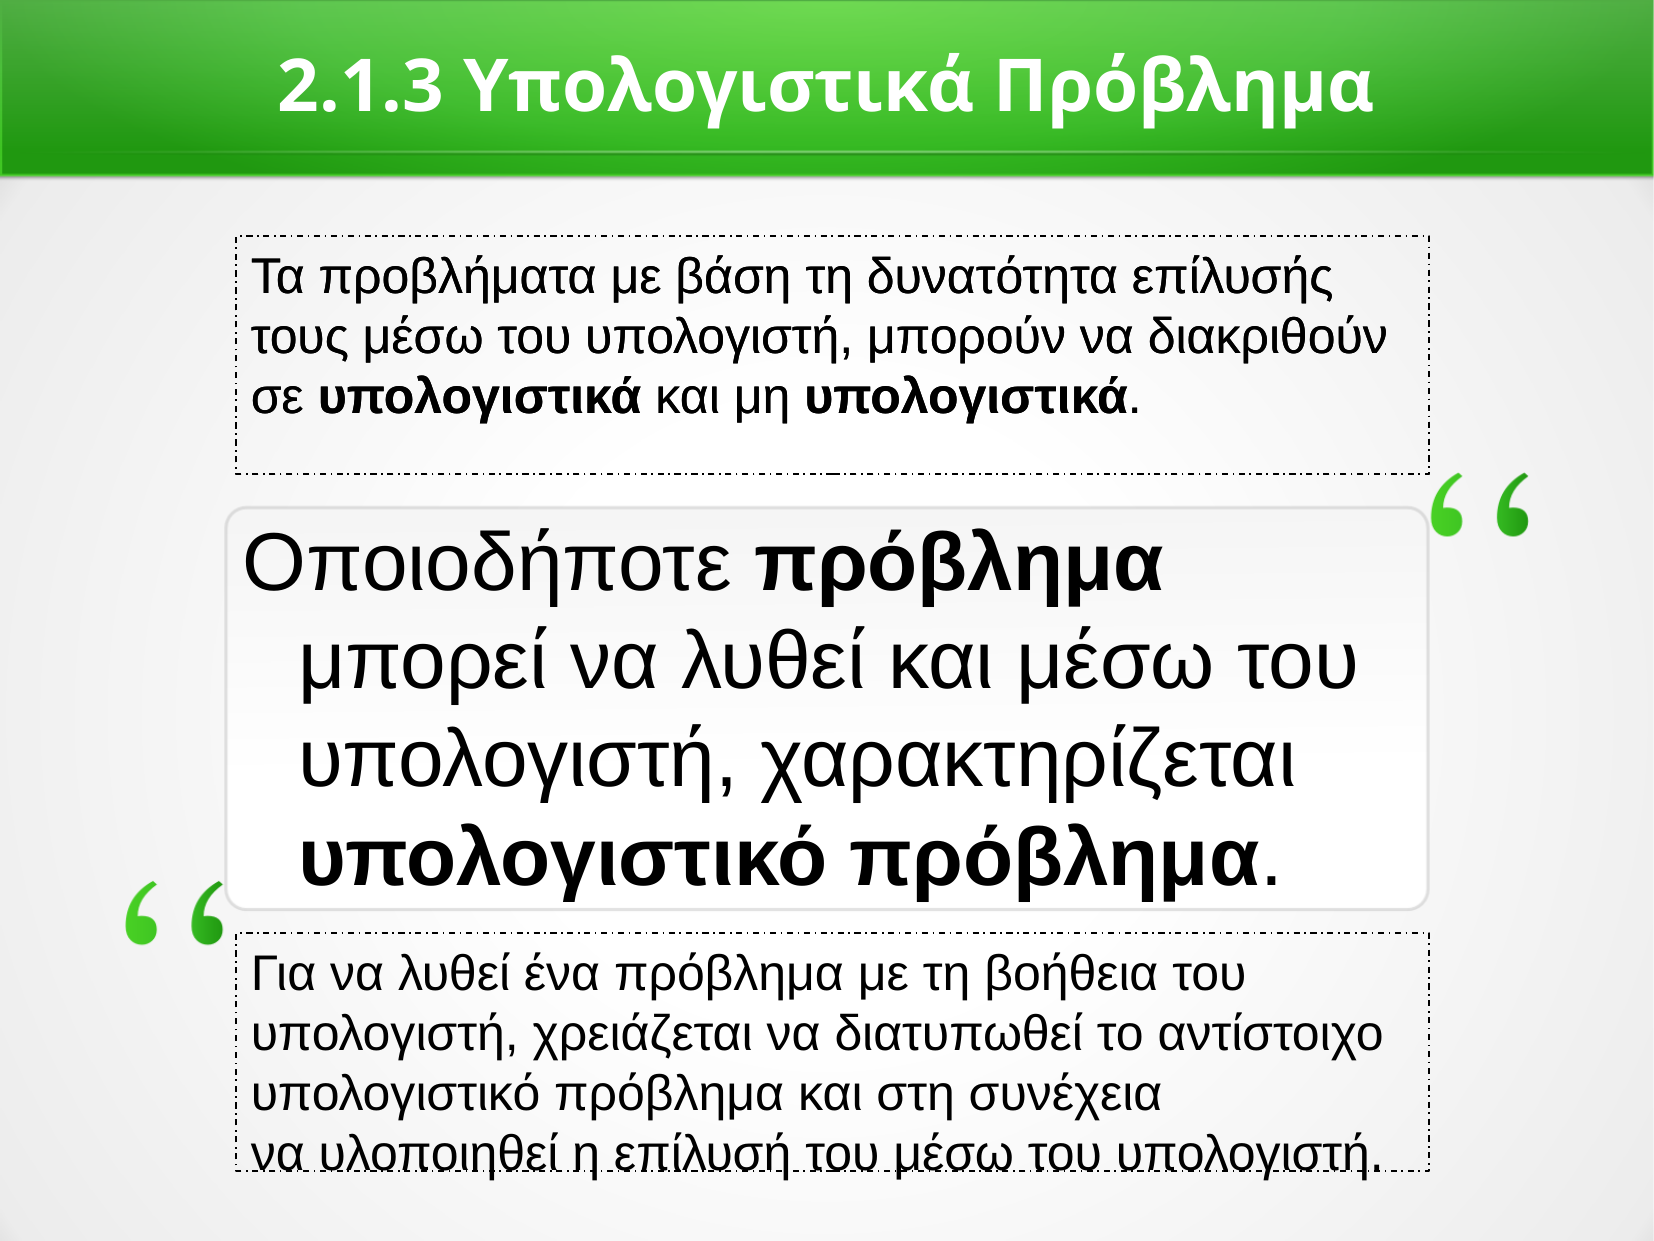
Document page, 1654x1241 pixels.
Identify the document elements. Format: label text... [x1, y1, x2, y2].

text_box Για να λυθεί ένα πρόβλημα με τη βοήθεια του υπολογιστή, χρειάζεται να διατυπωθεί το αντίστοιχο υπολογιστικό πρόβλημα και στη συνέχεια να υλοποιηθεί η επίλυσή του μέσω του υπολογιστή. [236, 933, 1430, 1171]
text_box Τα προβλήματα με βάση τη δυνατότητα επίλυσής τους μέσω του υπολογιστή, μπορούν να διακριθούν σε υπολογιστικά και μη υπολογιστικά. [236, 236, 1430, 475]
text_box 2.1.3 Υπολογιστικά Πρόβλημα [82, 11, 1571, 154]
picture [0, 0, 1654, 1241]
text_box Οποιοδήποτε πρόβλημα μπορεί να λυθεί και μέσω του υπολογιστή, χαρακτηρίζεται υπολογιστικό πρόβλημα. [224, 507, 1430, 910]
